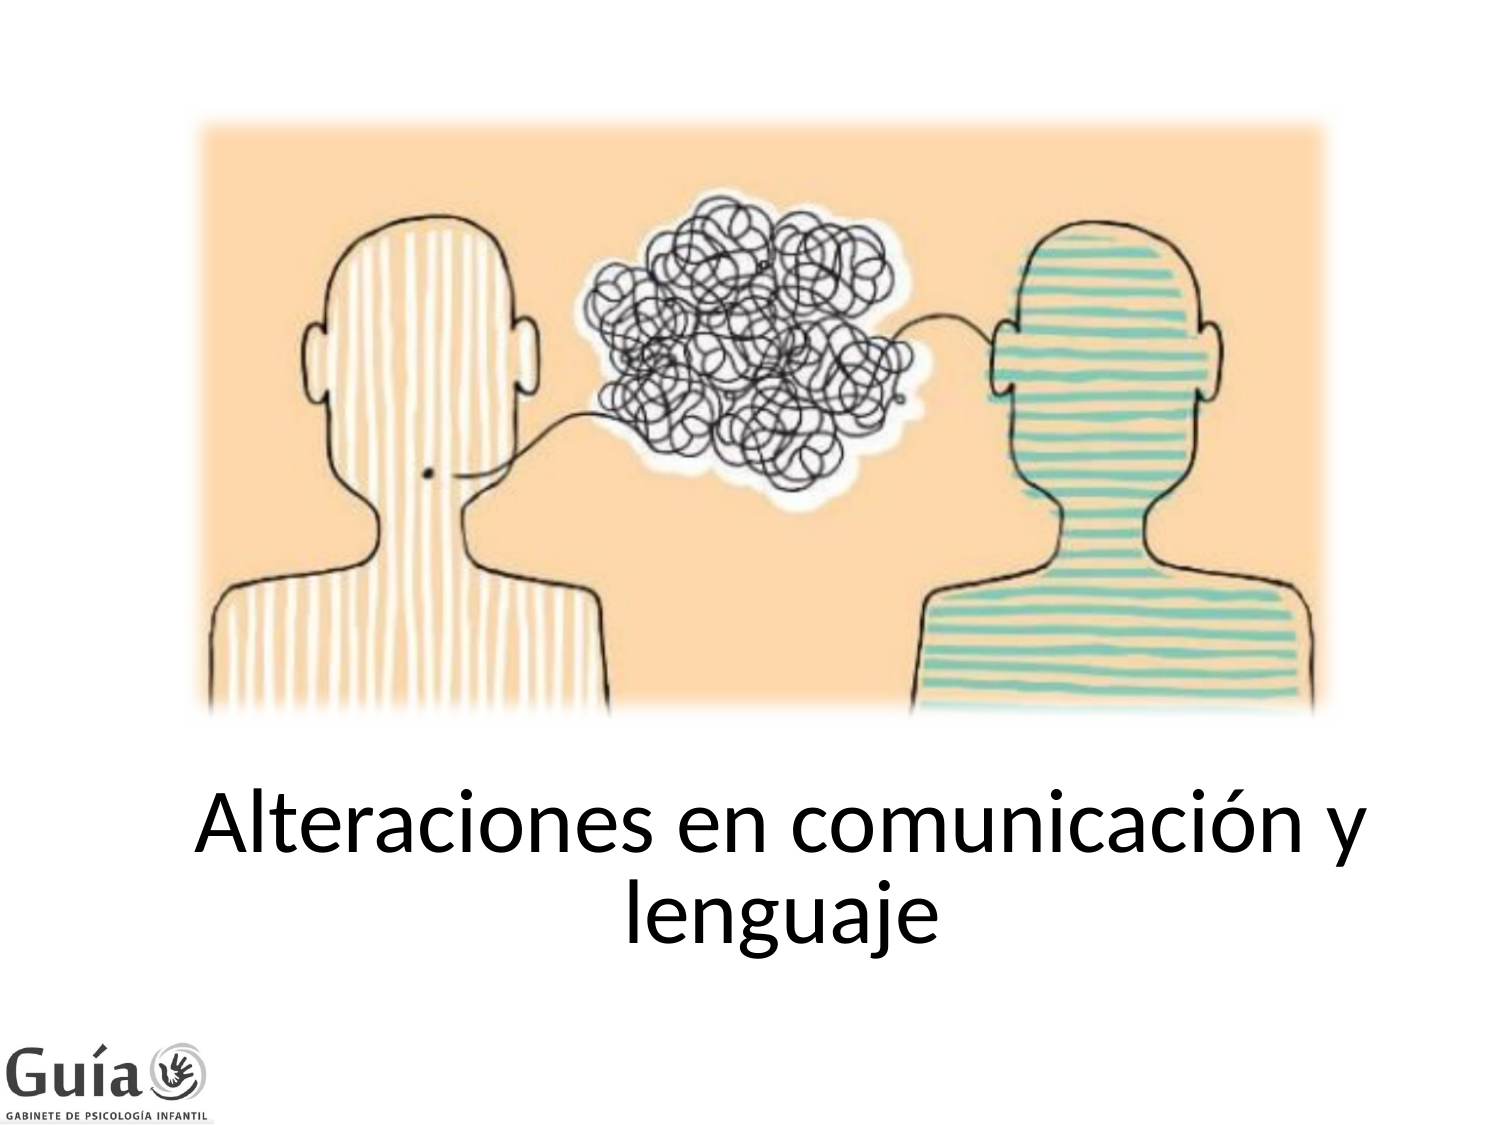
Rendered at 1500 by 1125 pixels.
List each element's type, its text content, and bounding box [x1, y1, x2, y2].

picture [0, 1034, 217, 1125]
picture [182, 107, 1342, 722]
title Alteraciones en comunicación y lenguaje [88, 775, 1476, 976]
